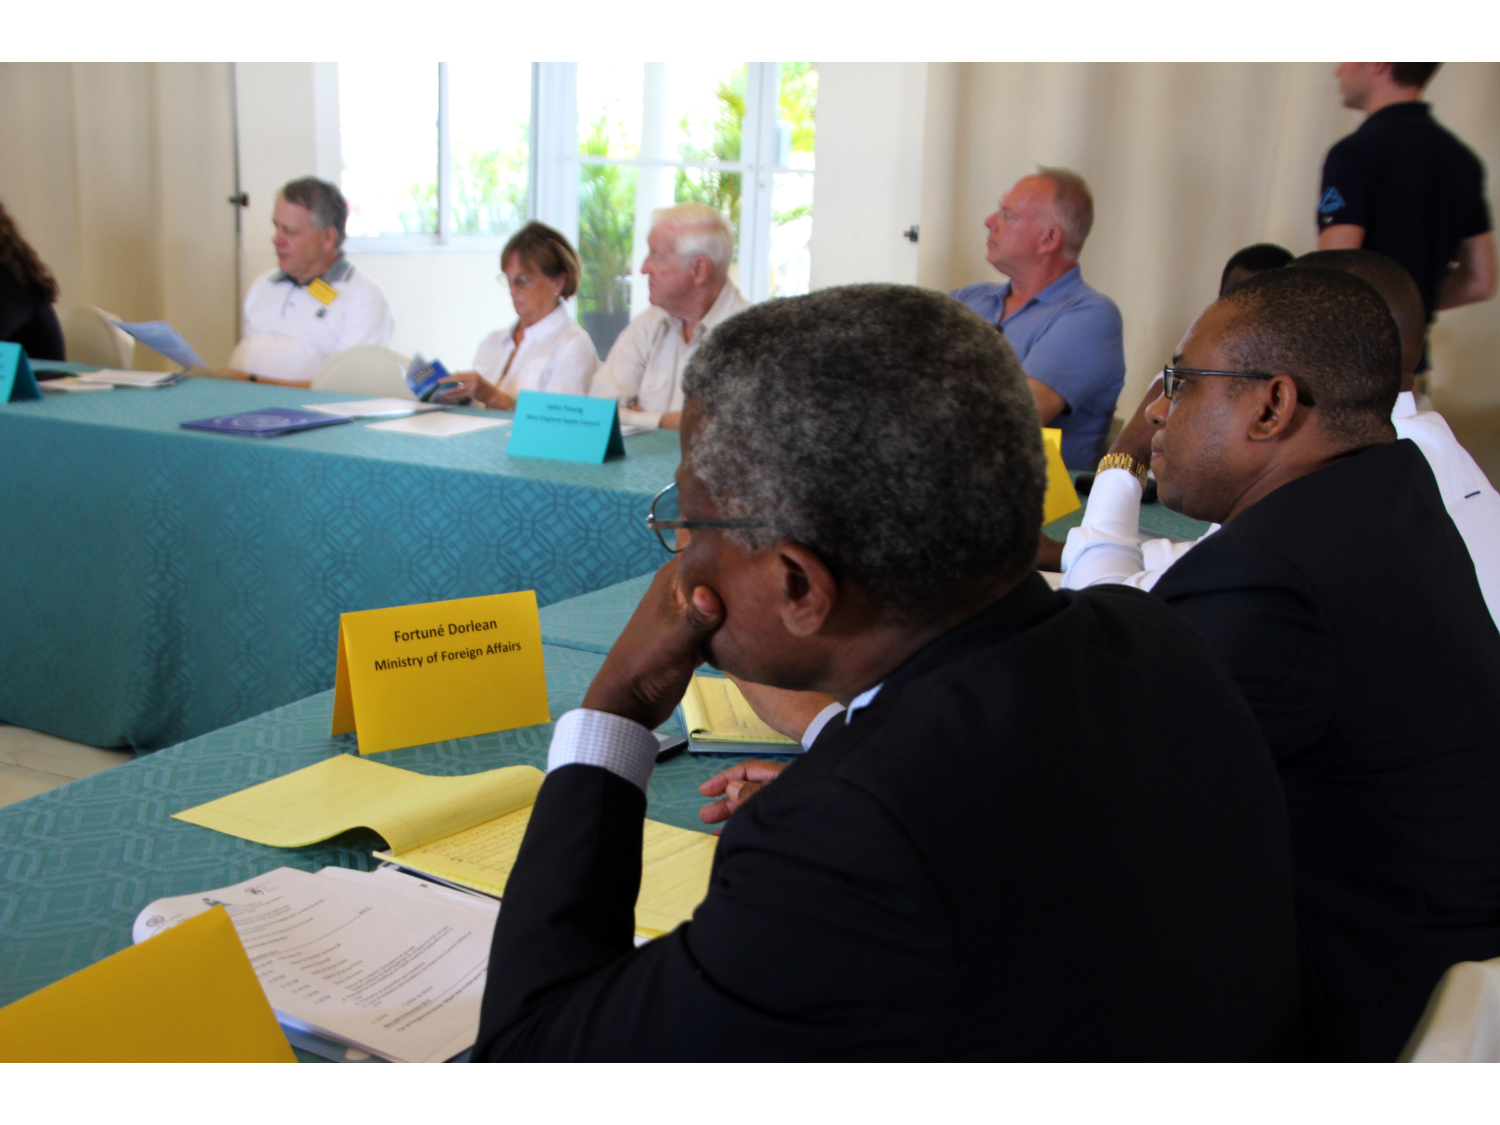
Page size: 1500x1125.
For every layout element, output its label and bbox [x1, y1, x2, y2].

picture [0, 62, 1500, 1063]
